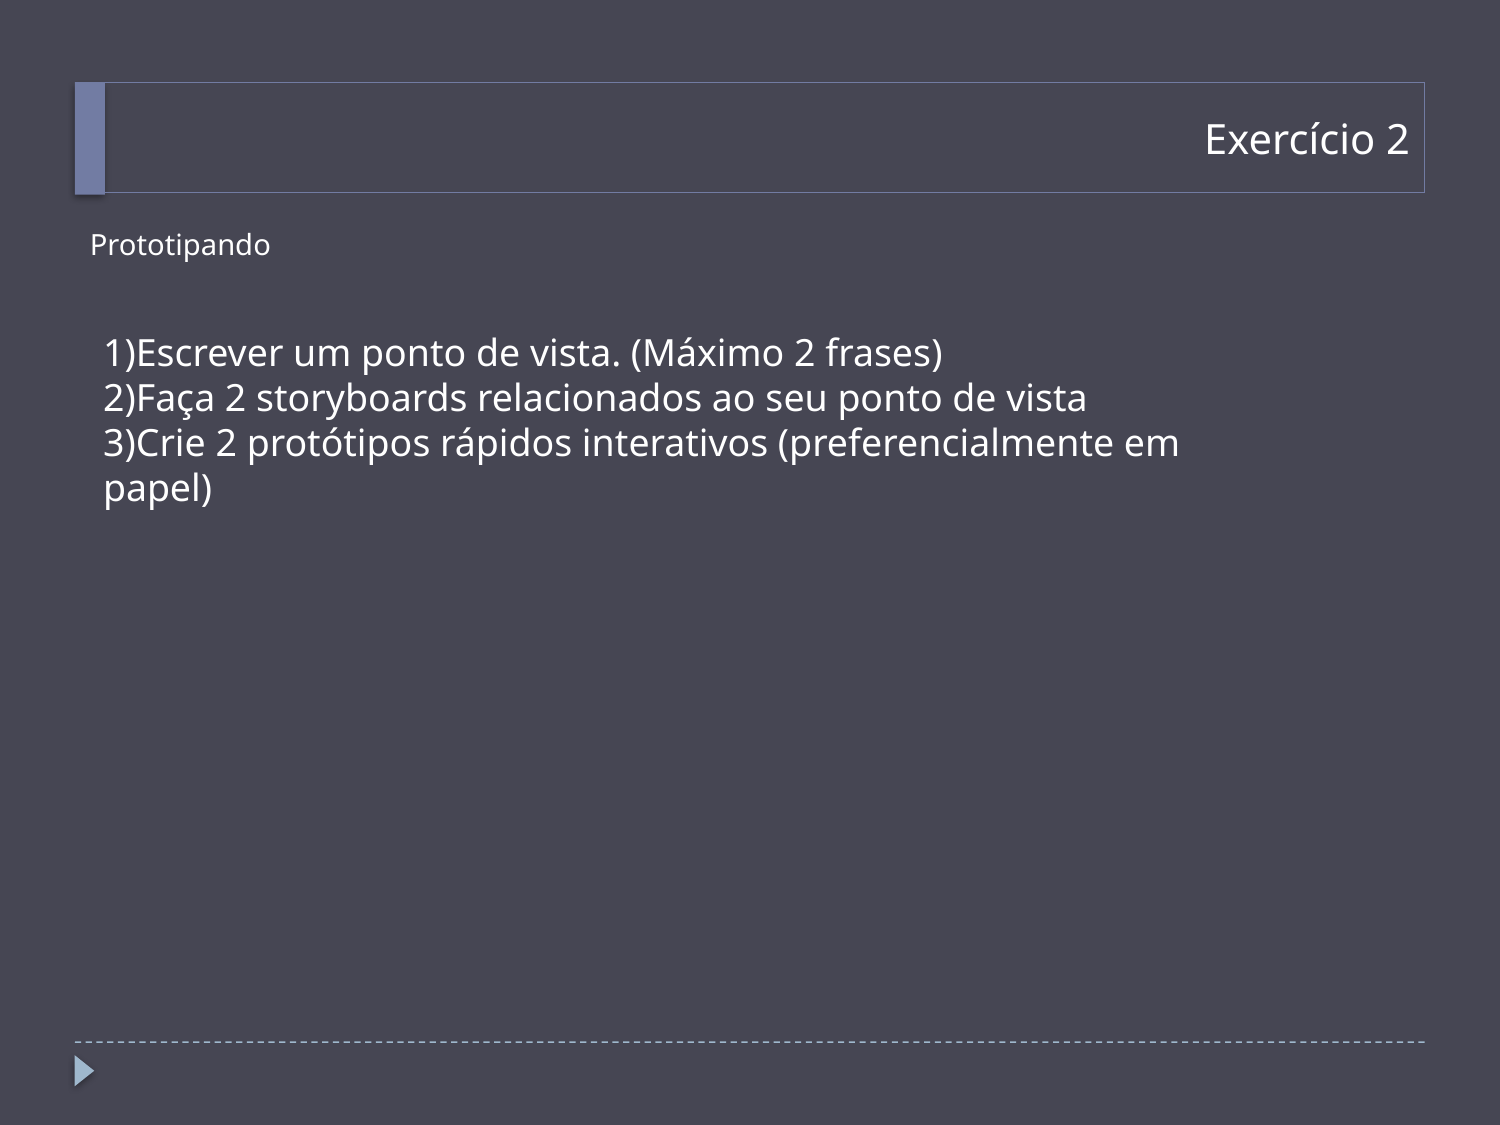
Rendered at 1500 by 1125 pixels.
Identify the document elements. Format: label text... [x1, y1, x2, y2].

text_box 1)Escrever um ponto de vista. (Máximo 2 frases) 2)Faça 2 storyboards relacionados ao seu ponto de vista 3)Crie 2 protótipos rápidos interativos (preferencialmente em papel) [88, 321, 1306, 516]
list Prototipando [75, 200, 1425, 288]
title Exercício 2 [75, 82, 1425, 193]
